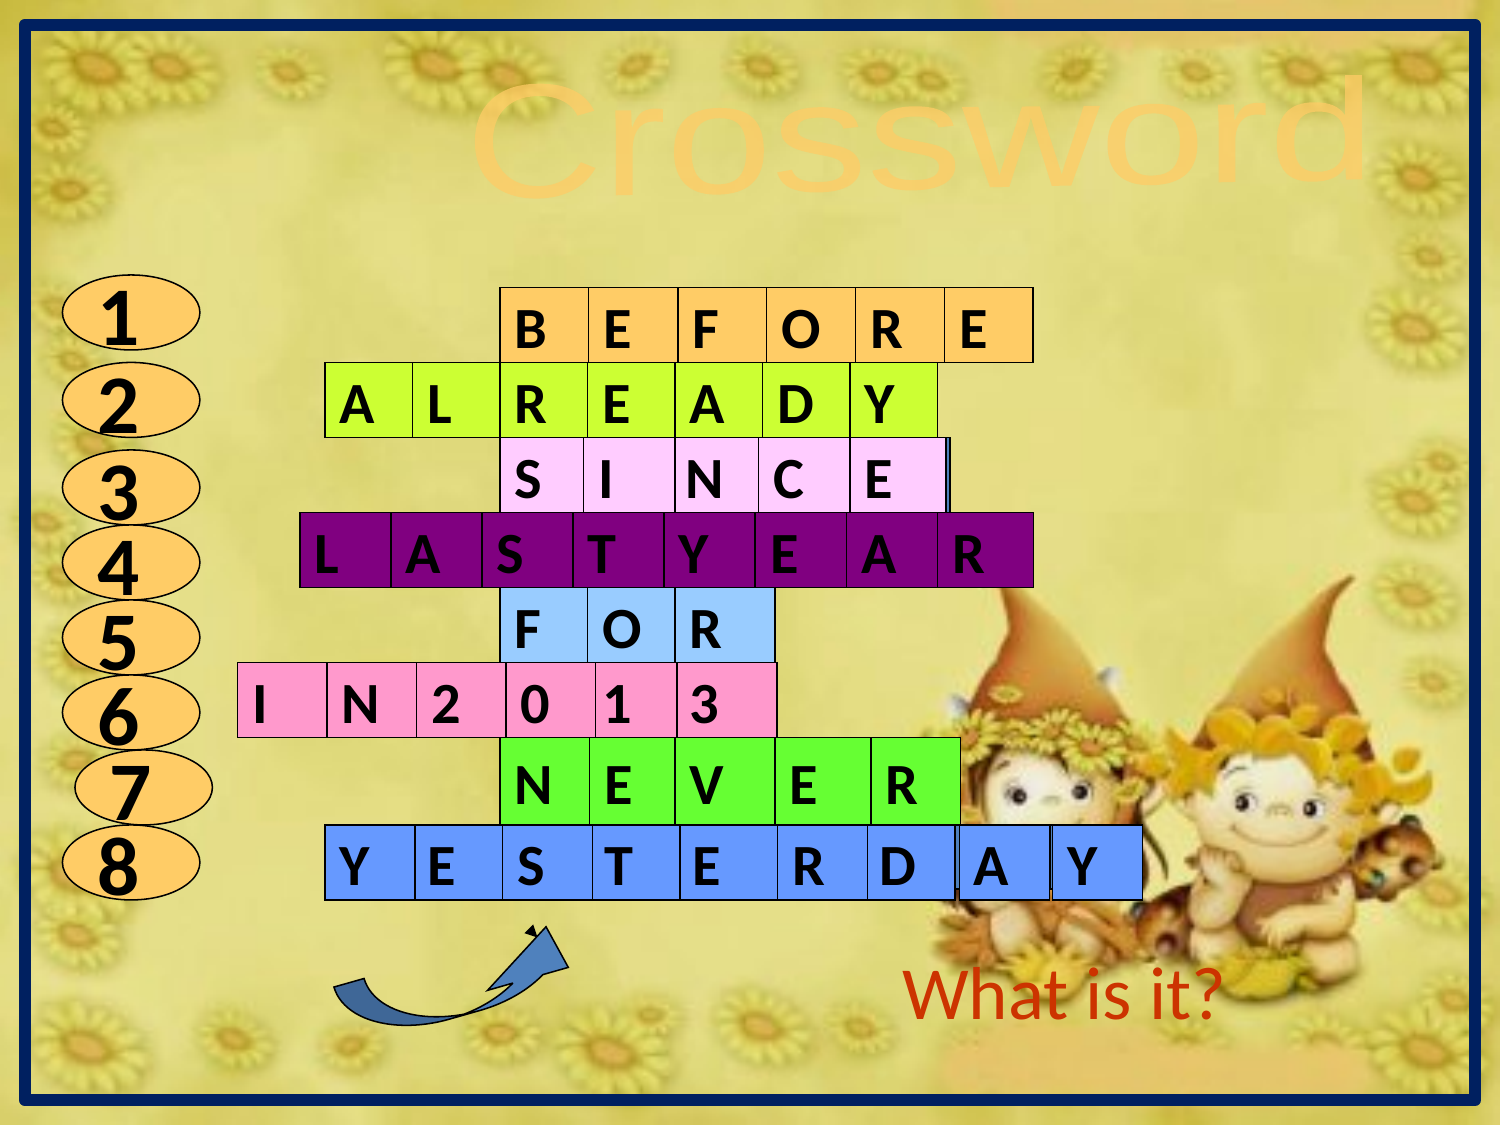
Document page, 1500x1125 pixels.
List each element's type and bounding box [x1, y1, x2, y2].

picture [0, 0, 1500, 1125]
text_box [23, 23, 1477, 1102]
text_box [499, 737, 961, 823]
text_box [499, 437, 947, 513]
text_box [499, 287, 1034, 363]
text_box [324, 362, 938, 438]
text_box [237, 662, 778, 738]
text_box [299, 512, 938, 588]
text_box [324, 824, 1143, 901]
text_box [499, 597, 776, 661]
